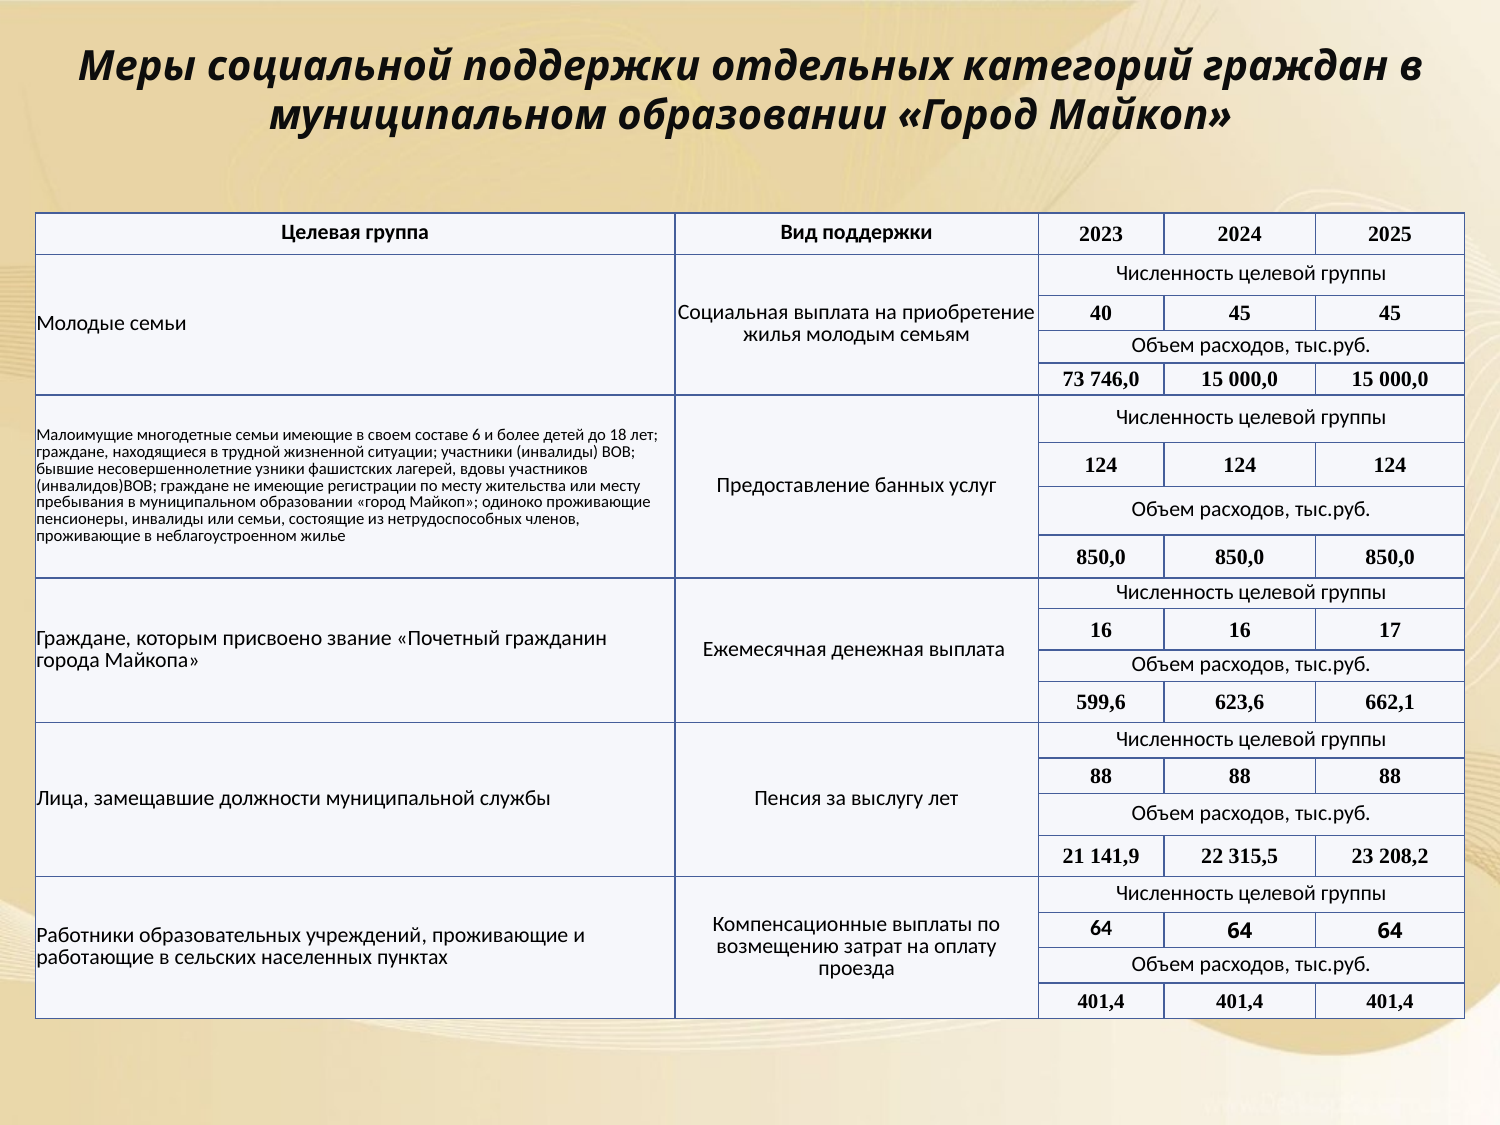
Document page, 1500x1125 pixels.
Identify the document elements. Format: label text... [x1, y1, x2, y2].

table_cell 850,0 [1165, 536, 1315, 577]
table_header Вид поддержки [676, 214, 1038, 254]
table_cell 40 [1039, 296, 1163, 330]
table_cell 850,0 [1039, 536, 1163, 577]
table_cell Социальная выплата на приобретение жилья молодым семьям [676, 255, 1038, 394]
table_cell 88 [1039, 759, 1163, 793]
table_cell 623,6 [1165, 682, 1315, 722]
table_cell Объем расходов, тыс.руб. [1039, 948, 1464, 982]
picture [0, 0, 1500, 1125]
table_cell 73 746,0 [1039, 364, 1163, 394]
table_cell 124 [1039, 443, 1163, 486]
table_cell Объем расходов, тыс.руб. [1039, 651, 1464, 681]
table_cell Объем расходов, тыс.руб. [1039, 487, 1464, 534]
table_cell Численность целевой группы [1039, 723, 1464, 757]
table_cell Предоставление банных услуг [676, 396, 1038, 577]
table_cell 850,0 [1316, 536, 1464, 577]
table_header 2024 [1165, 214, 1315, 254]
table_cell 64 [1039, 913, 1163, 947]
table_cell Численность целевой группы [1039, 396, 1464, 442]
table_cell Объем расходов, тыс.руб. [1039, 331, 1464, 362]
table_cell 401,4 [1316, 984, 1464, 1018]
table_cell 16 [1039, 609, 1163, 649]
table_cell 88 [1165, 759, 1315, 793]
table_cell 662,1 [1316, 682, 1464, 722]
table_cell Граждане, которым присвоено звание «Почетный гражданин города Майкопа» [36, 579, 674, 722]
table_cell 124 [1165, 443, 1315, 486]
table_cell 23 208,2 [1316, 836, 1464, 876]
table_cell Молодые семьи [36, 255, 674, 394]
table_cell 124 [1316, 443, 1464, 486]
table_cell 599,6 [1039, 682, 1163, 722]
table_cell 45 [1316, 296, 1464, 330]
table_header Целевая группа [36, 214, 674, 254]
table_cell 15 000,0 [1316, 364, 1464, 394]
table_cell Численность целевой группы [1039, 877, 1464, 912]
table_cell Численность целевой группы [1039, 579, 1464, 608]
table_cell 45 [1165, 296, 1315, 330]
table_header 2023 [1039, 214, 1163, 254]
table_cell 401,4 [1165, 984, 1315, 1018]
table_cell 15 000,0 [1165, 364, 1315, 394]
table_cell 401,4 [1039, 984, 1163, 1018]
table_cell Ежемесячная денежная выплата [676, 579, 1038, 722]
table_header 2025 [1316, 214, 1464, 254]
table_cell 17 [1316, 609, 1464, 649]
table_cell Малоимущие многодетные семьи имеющие в своем составе 6 и более детей до 18 лет; граждане, находящиеся в трудной жизненной ситуации; участники (инвалиды) ВОВ; бывшие несовершеннолетние узники фашистских лагерей, вдовы участников (инвалидов)ВОВ; граждане не имеющие регистрации по месту жительства или месту пребывания в муниципальном образовании «город Майкоп»; одиноко проживающие пенсионеры, инвалиды или семьи, состоящие из нетрудоспособных членов, проживающие в неблагоустроенном жилье [36, 396, 674, 577]
table_cell 88 [1316, 759, 1464, 793]
table_cell Лица, замещавшие должности муниципальной службы [36, 723, 674, 876]
table_cell 16 [1165, 609, 1315, 649]
table_cell 64 [1316, 913, 1464, 947]
text_box Меры социальной поддержки отдельных категорий граждан в муниципальном образовании «Город Майкоп» [39, 30, 1462, 146]
table_cell Пенсия за выслугу лет [676, 723, 1038, 876]
table_cell Численность целевой группы [1039, 255, 1464, 295]
table_cell 22 315,5 [1165, 836, 1315, 876]
table_cell Объем расходов, тыс.руб. [1039, 794, 1464, 835]
table_cell 64 [1165, 913, 1315, 947]
table_cell Работники образовательных учреждений, проживающие и работающие в сельских населенных пунктах [36, 877, 674, 1018]
table_cell 21 141,9 [1039, 836, 1163, 876]
table_cell Компенсационные выплаты по возмещению затрат на оплату проезда [676, 877, 1038, 1018]
